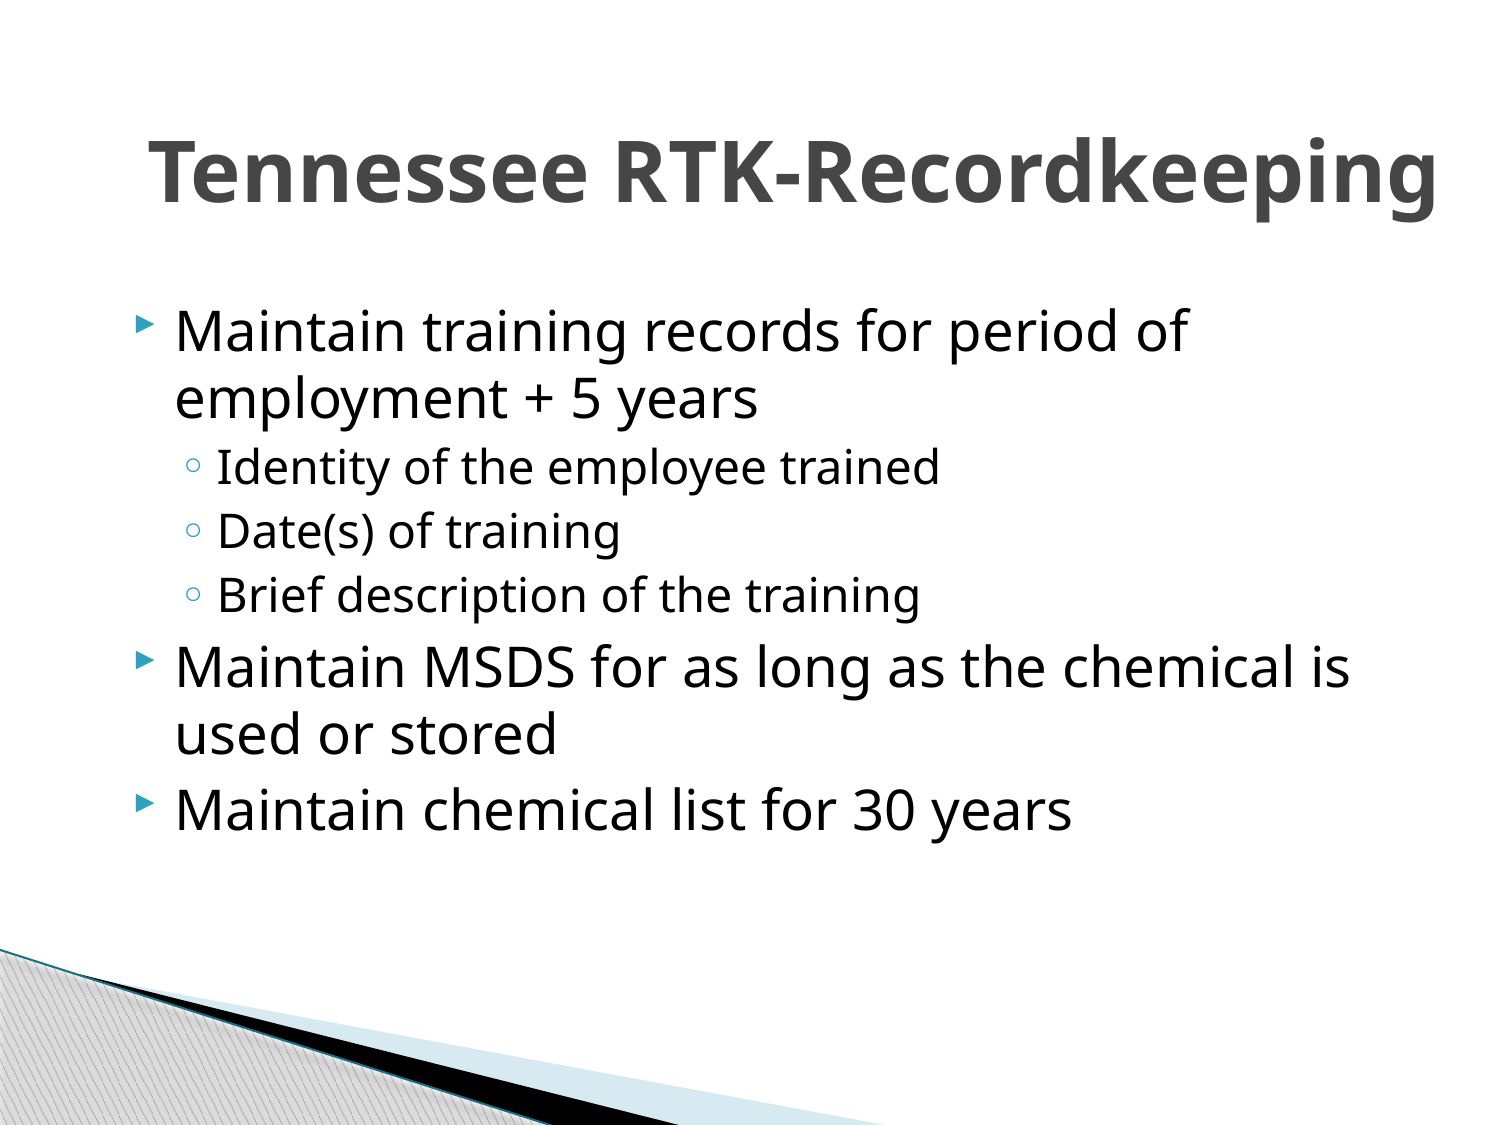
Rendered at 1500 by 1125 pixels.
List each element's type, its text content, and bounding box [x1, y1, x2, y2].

title Tennessee RTK-Recordkeeping [132, 75, 1500, 263]
list Maintain training records for period of employment + 5 years Identity of the employee trained Date(s) of training Brief description of the training Maintain MSDS for as long as the chemical is used or stored Maintain chemical list for 30 years [99, 287, 1450, 963]
